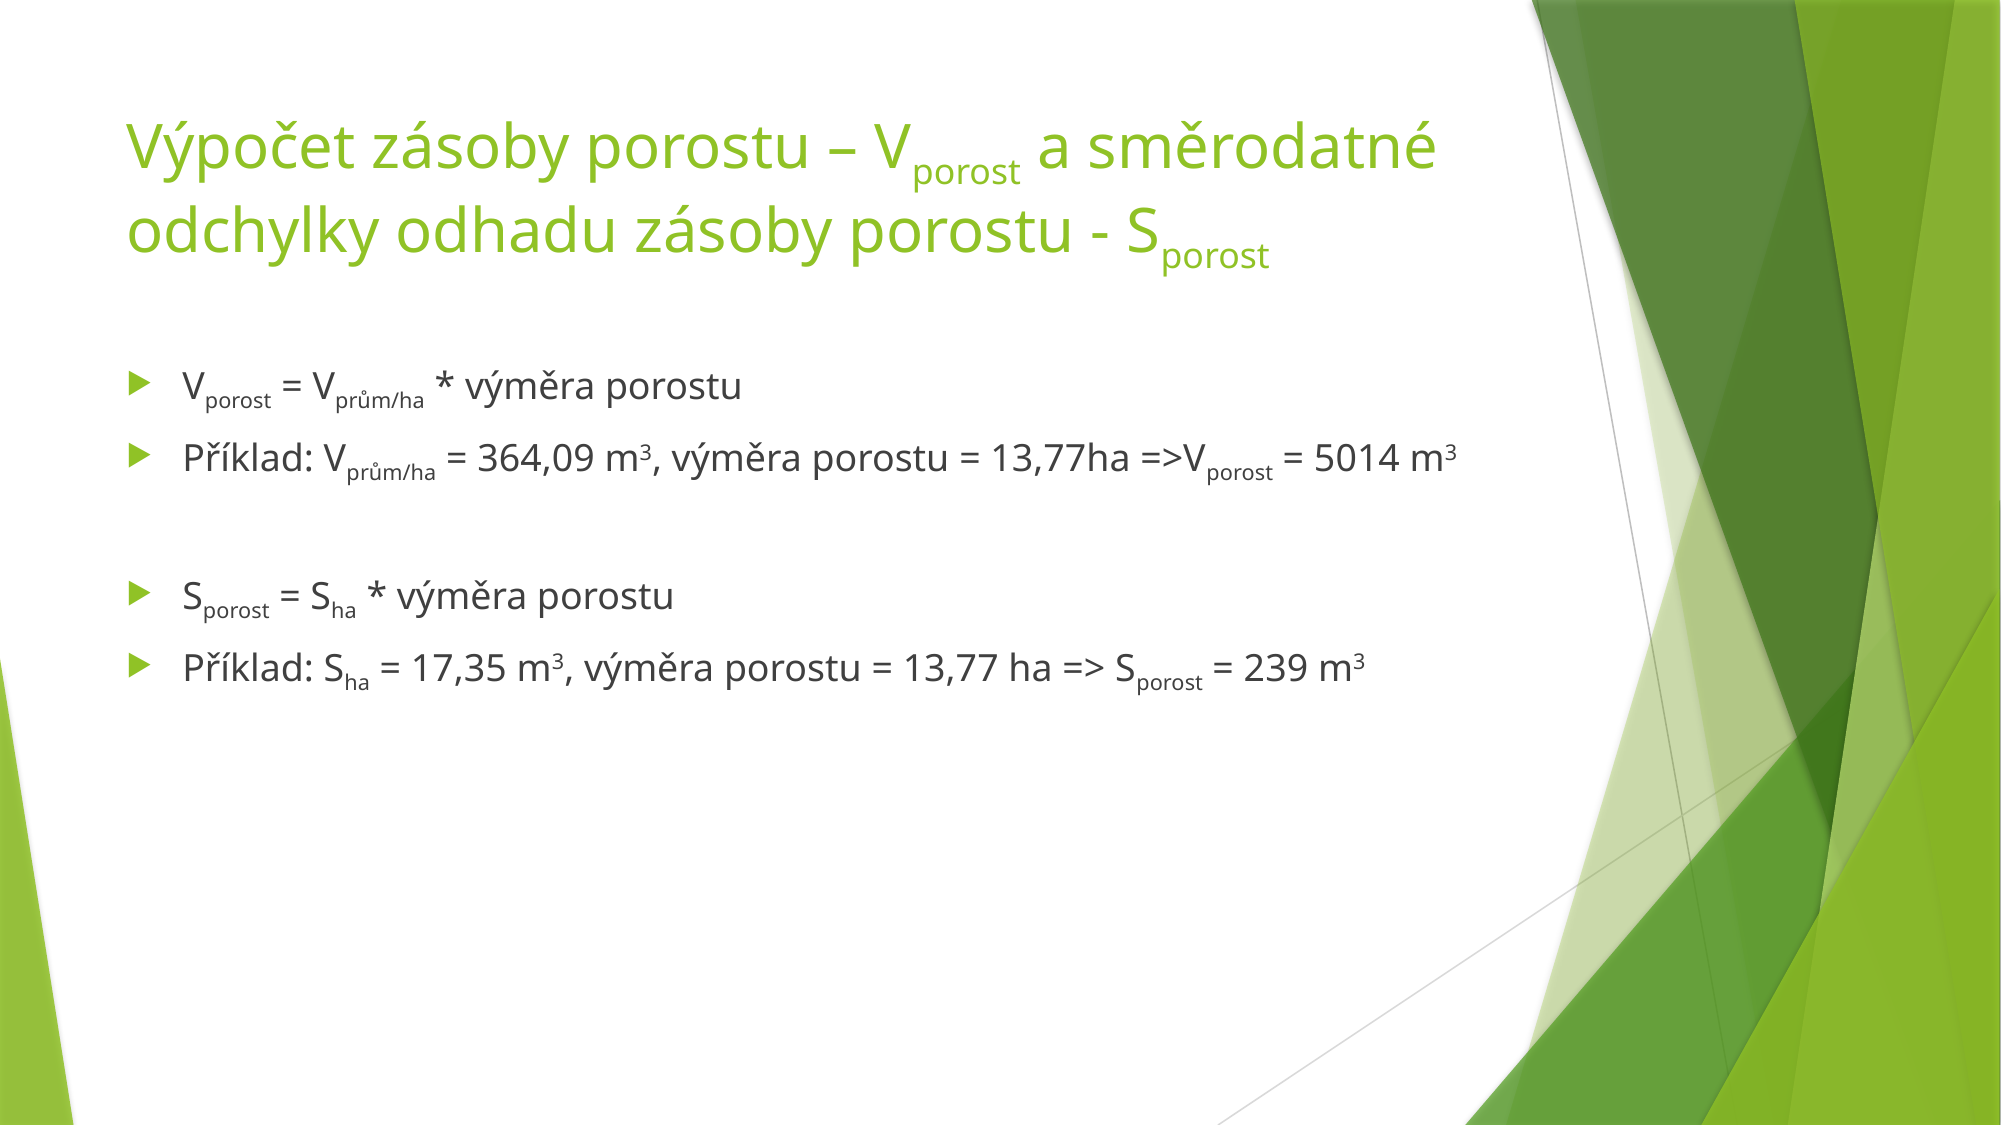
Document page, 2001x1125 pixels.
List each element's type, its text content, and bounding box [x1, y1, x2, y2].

list Vporost = Vprům/ha * výměra porostu Příklad: Vprům/ha = 364,09 m3, výměra porostu = 13,77ha =>Vporost = 5014 m3 Sporost = Sha * výměra porostu Příklad: Sha = 17,35 m3, výměra porostu = 13,77 ha => Sporost = 239 m3 [111, 354, 1522, 992]
title Výpočet zásoby porostu – Vporost a směrodatné odchylky odhadu zásoby porostu - Sporost [111, 99, 1522, 317]
